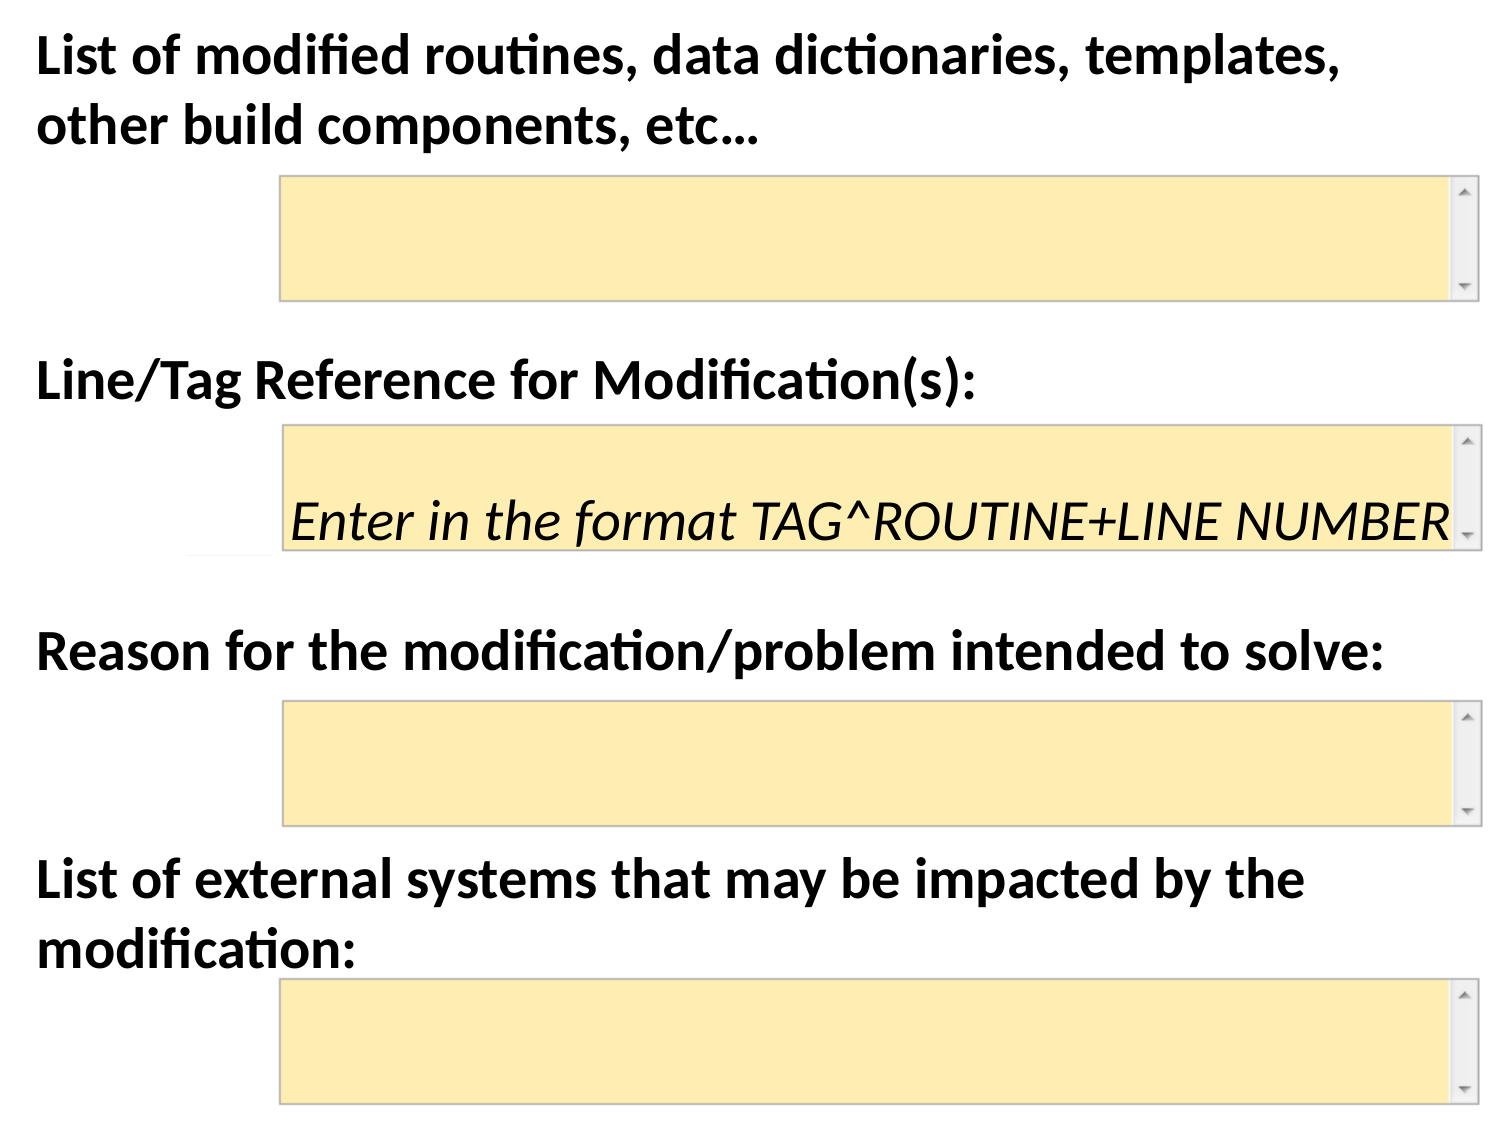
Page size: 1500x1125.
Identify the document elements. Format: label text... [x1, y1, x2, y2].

picture [0, 421, 1500, 659]
text_box List of modified routines, data dictionaries, templates, other build components, etc… [21, 99, 1497, 164]
picture [268, 974, 1497, 1110]
picture [0, 0, 1500, 127]
picture [0, 834, 1004, 907]
picture [0, 171, 1497, 379]
text_box Reason for the modification/problem intended to solve: [21, 605, 1497, 690]
text_box Line/Tag Reference for Modification(s): [21, 334, 1497, 420]
text_box List of external systems that may be impacted by the modification: [21, 840, 1497, 988]
picture [271, 696, 1500, 832]
